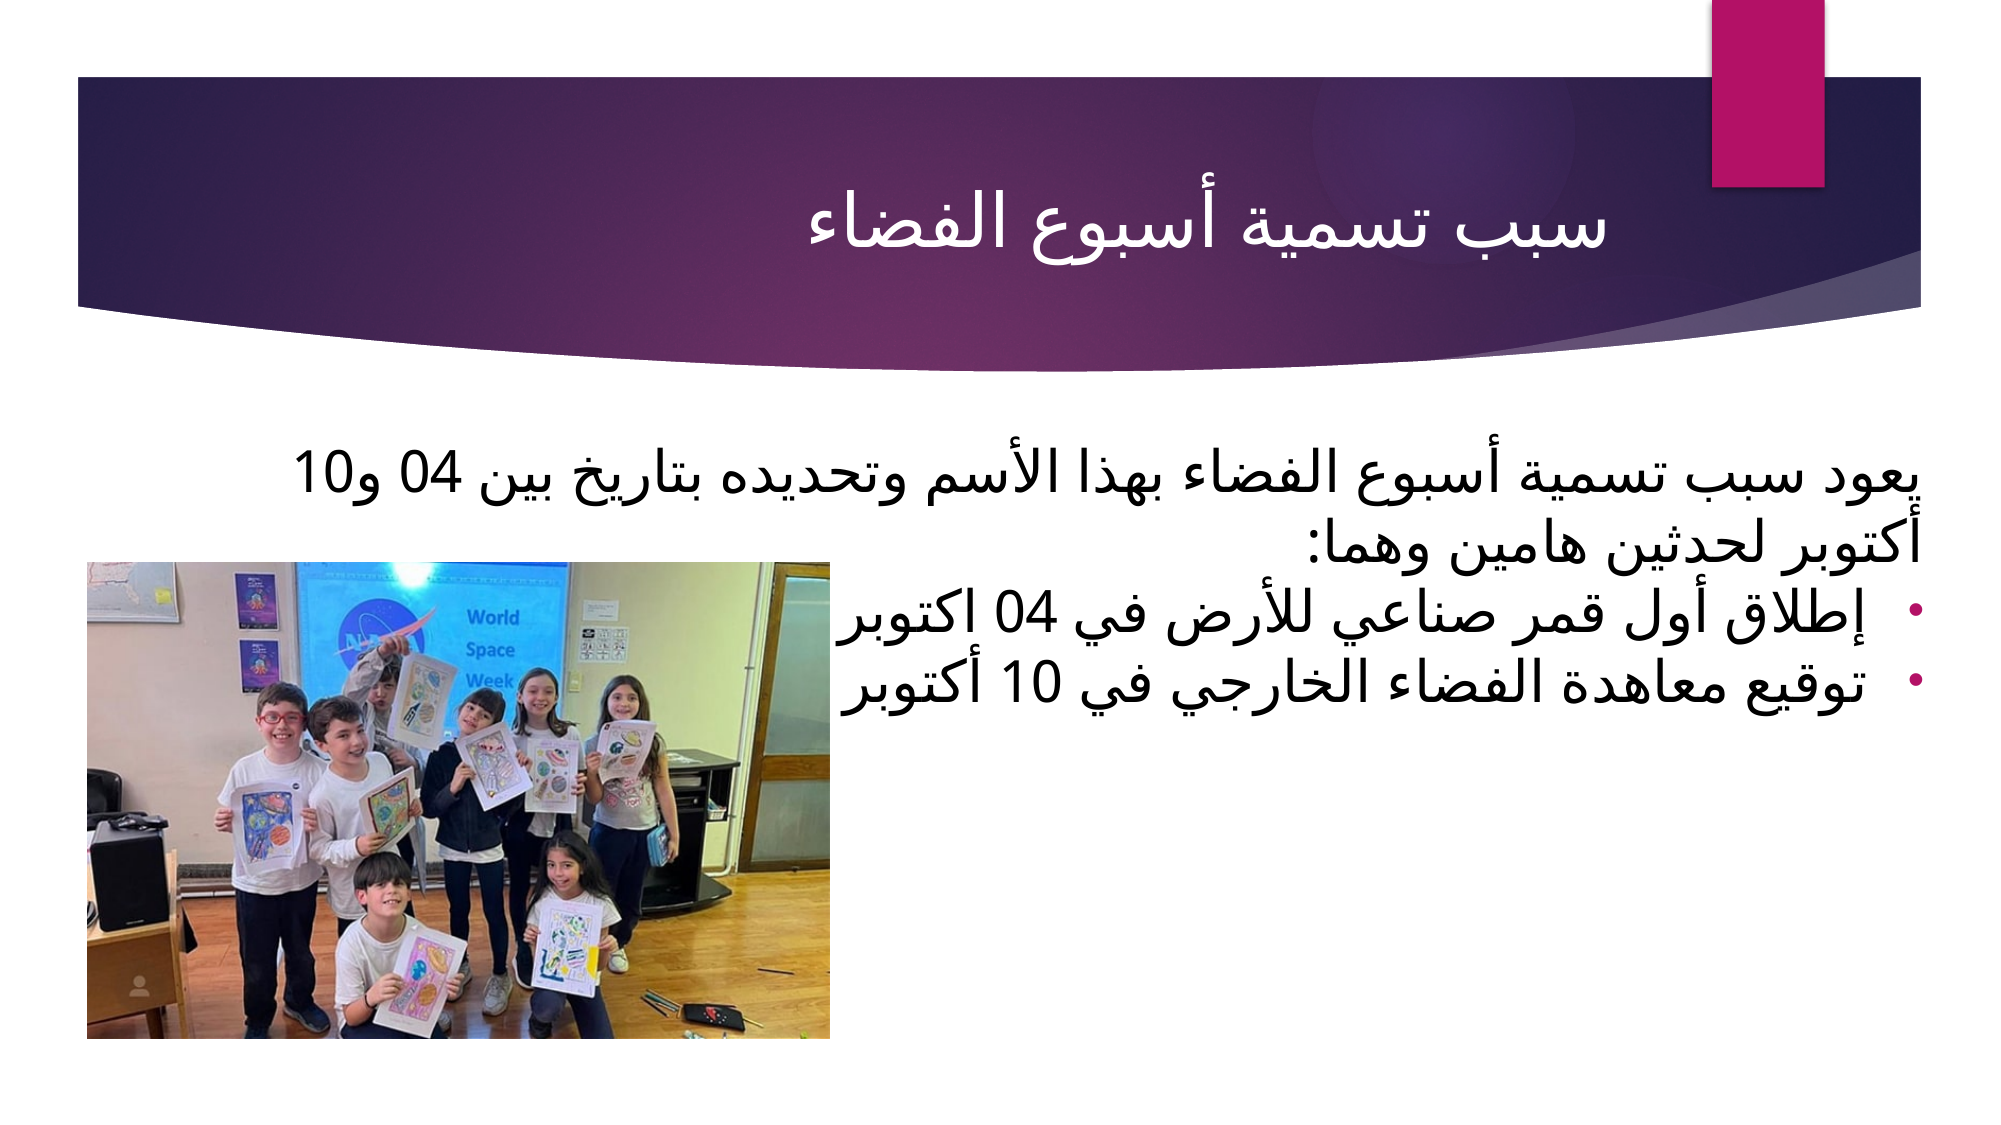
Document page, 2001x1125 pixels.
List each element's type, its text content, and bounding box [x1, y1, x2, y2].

picture [87, 562, 830, 1040]
list يعود سبب تسمية أسبوع الفضاء بهذا الأسم وتحديده بتاريخ بين 04 و10 أكتوبر لحدثين هامين وهما: إطلاق أول قمر صناعي للأرض في 04 اكتوبر 1957. توقيع معاهدة الفضاء الخارجي في 10 أكتوبر 1967. [189, 427, 1940, 988]
title سبب تسمية أسبوع الفضاء [189, 159, 1627, 276]
